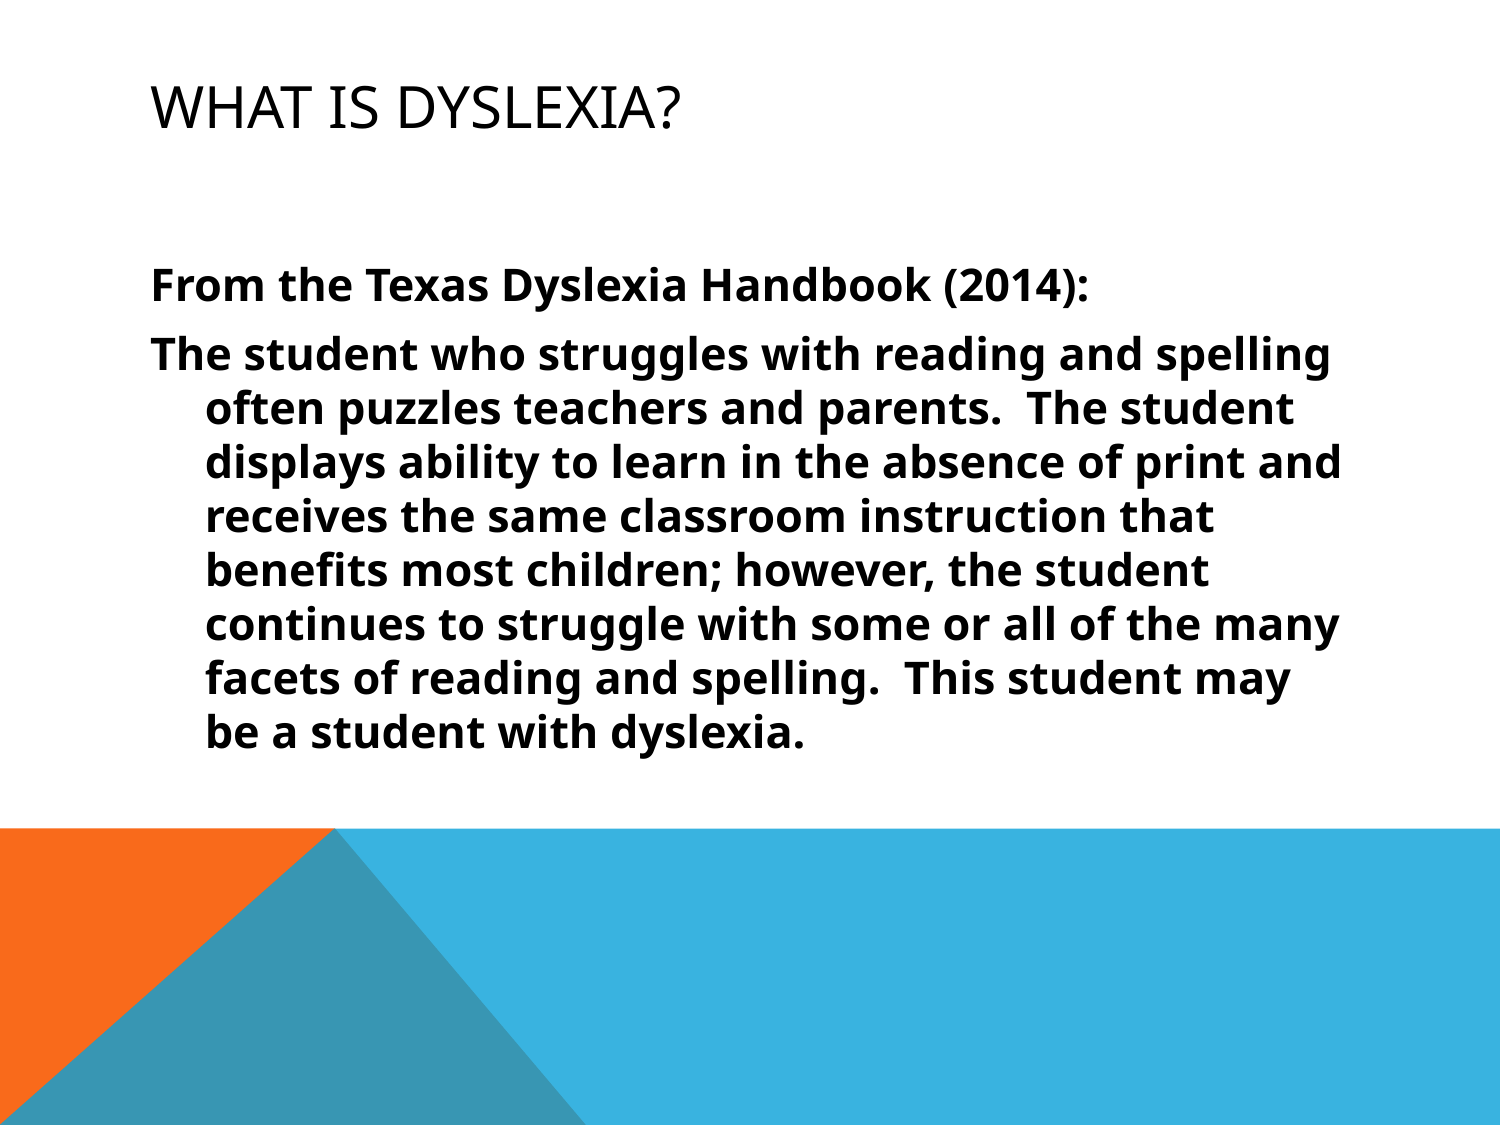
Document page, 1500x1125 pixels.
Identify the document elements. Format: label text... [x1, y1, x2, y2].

title What is dyslexia? [135, 60, 1369, 150]
list From the Texas Dyslexia Handbook (2014): The student who struggles with reading and spelling often puzzles teachers and parents. The student displays ability to learn in the absence of print and receives the same classroom instruction that benefits most children; however, the student continues to struggle with some or all of the many facets of reading and spelling. This student may be a student with dyslexia. [135, 180, 1369, 768]
